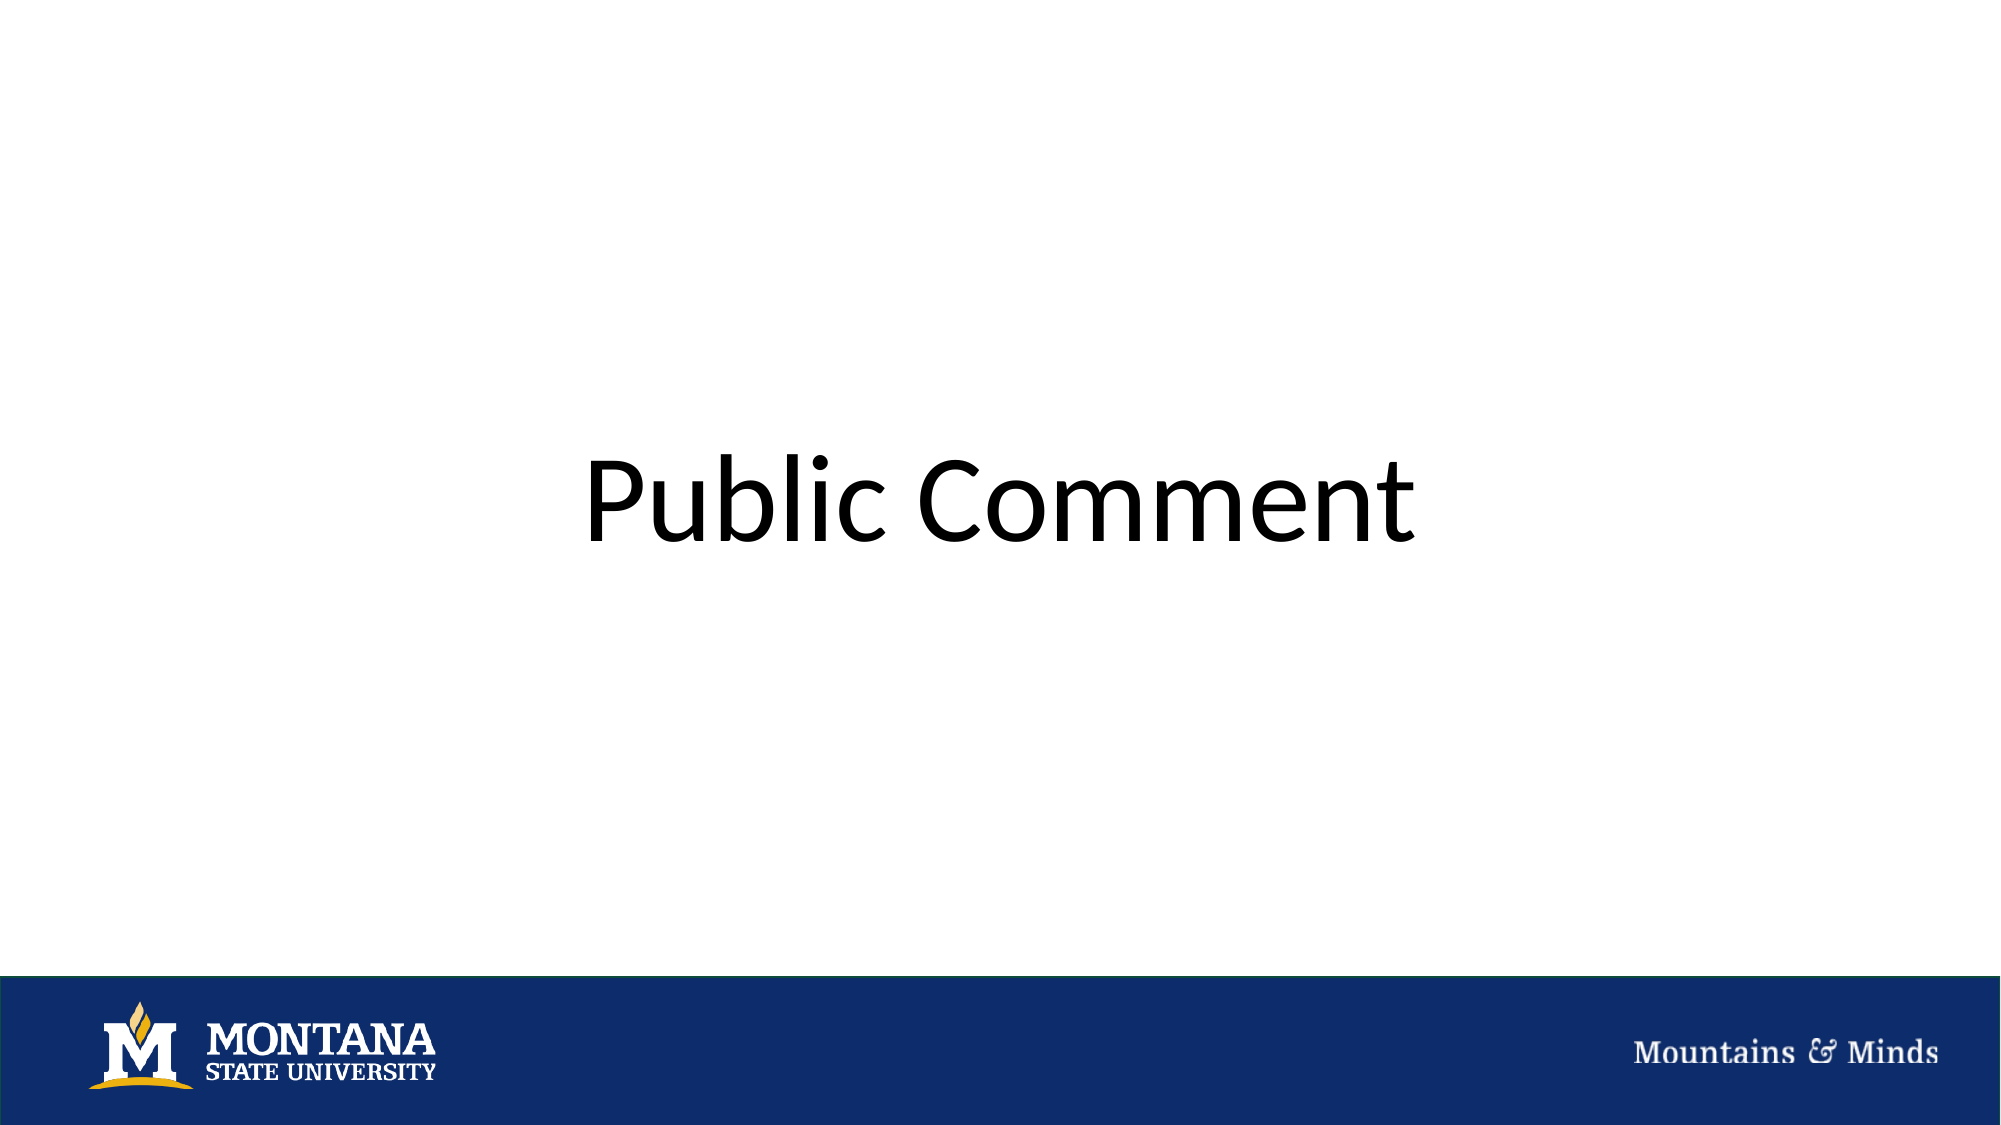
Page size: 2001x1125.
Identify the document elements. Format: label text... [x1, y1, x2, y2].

title Public Comment [249, 184, 1750, 576]
